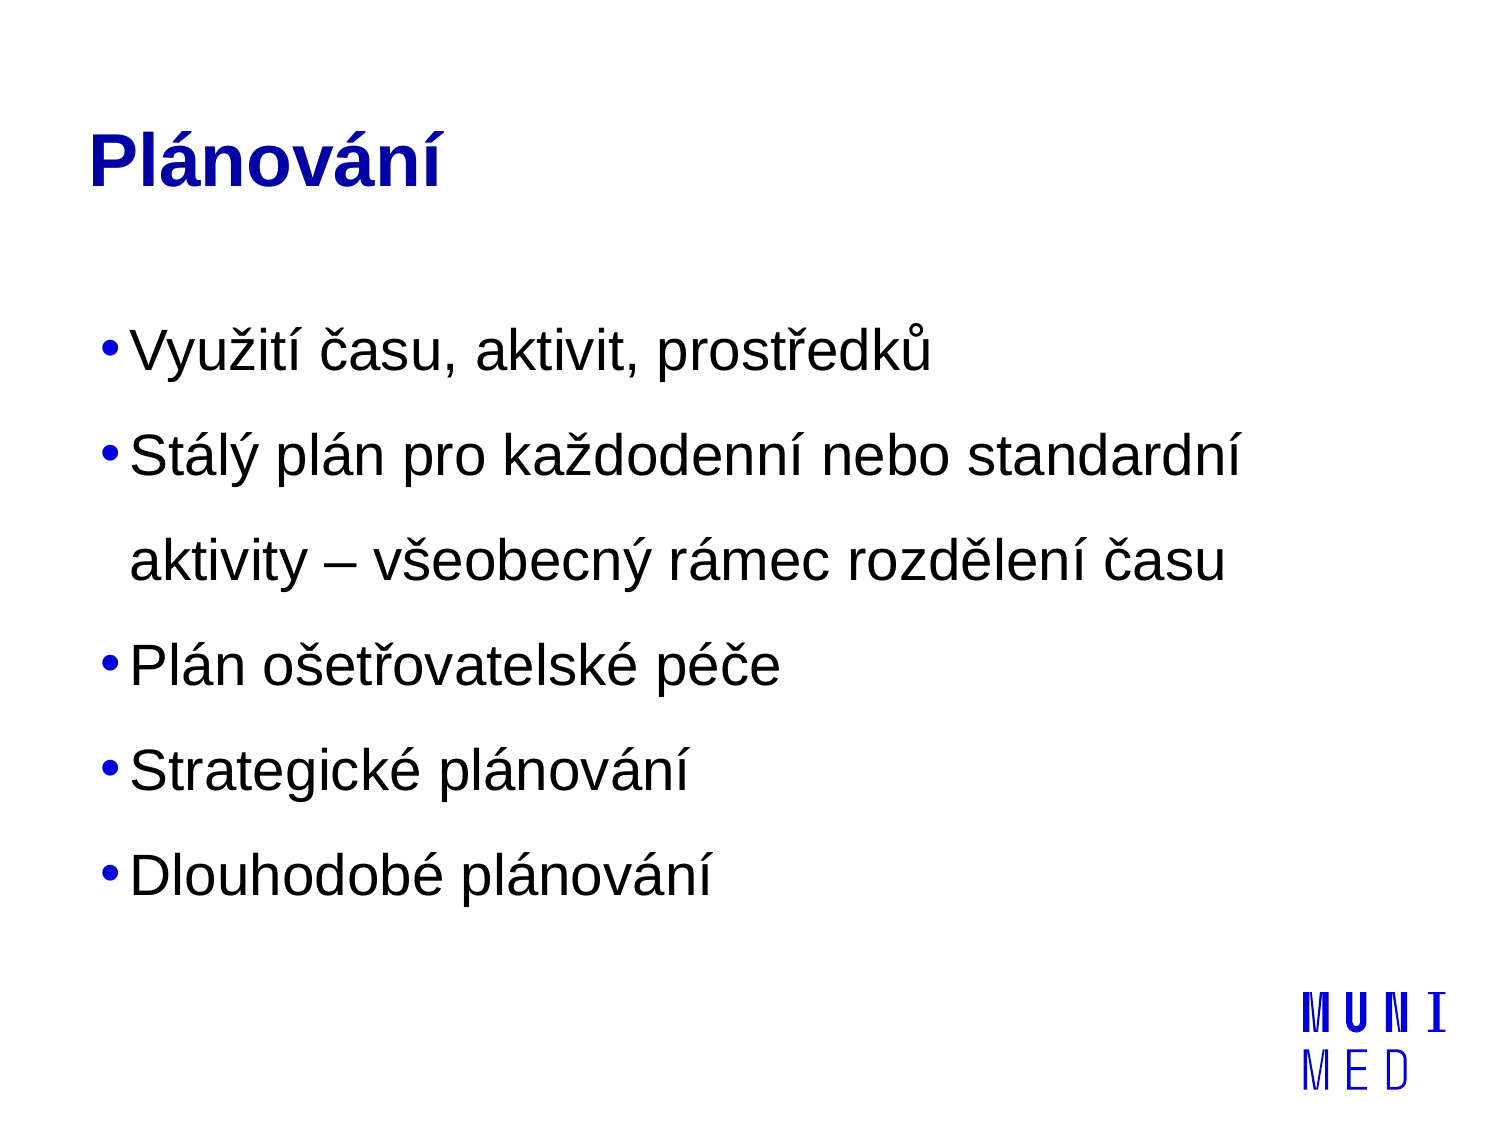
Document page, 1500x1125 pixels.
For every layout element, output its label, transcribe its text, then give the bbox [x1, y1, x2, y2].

title Plánování [88, 118, 1412, 193]
list Využití času, aktivit, prostředků Stálý plán pro každodenní nebo standardní aktivity – všeobecný rámec rozdělení času Plán ošetřovatelské péče Strategické plánování Dlouhodobé plánování [88, 277, 1412, 957]
